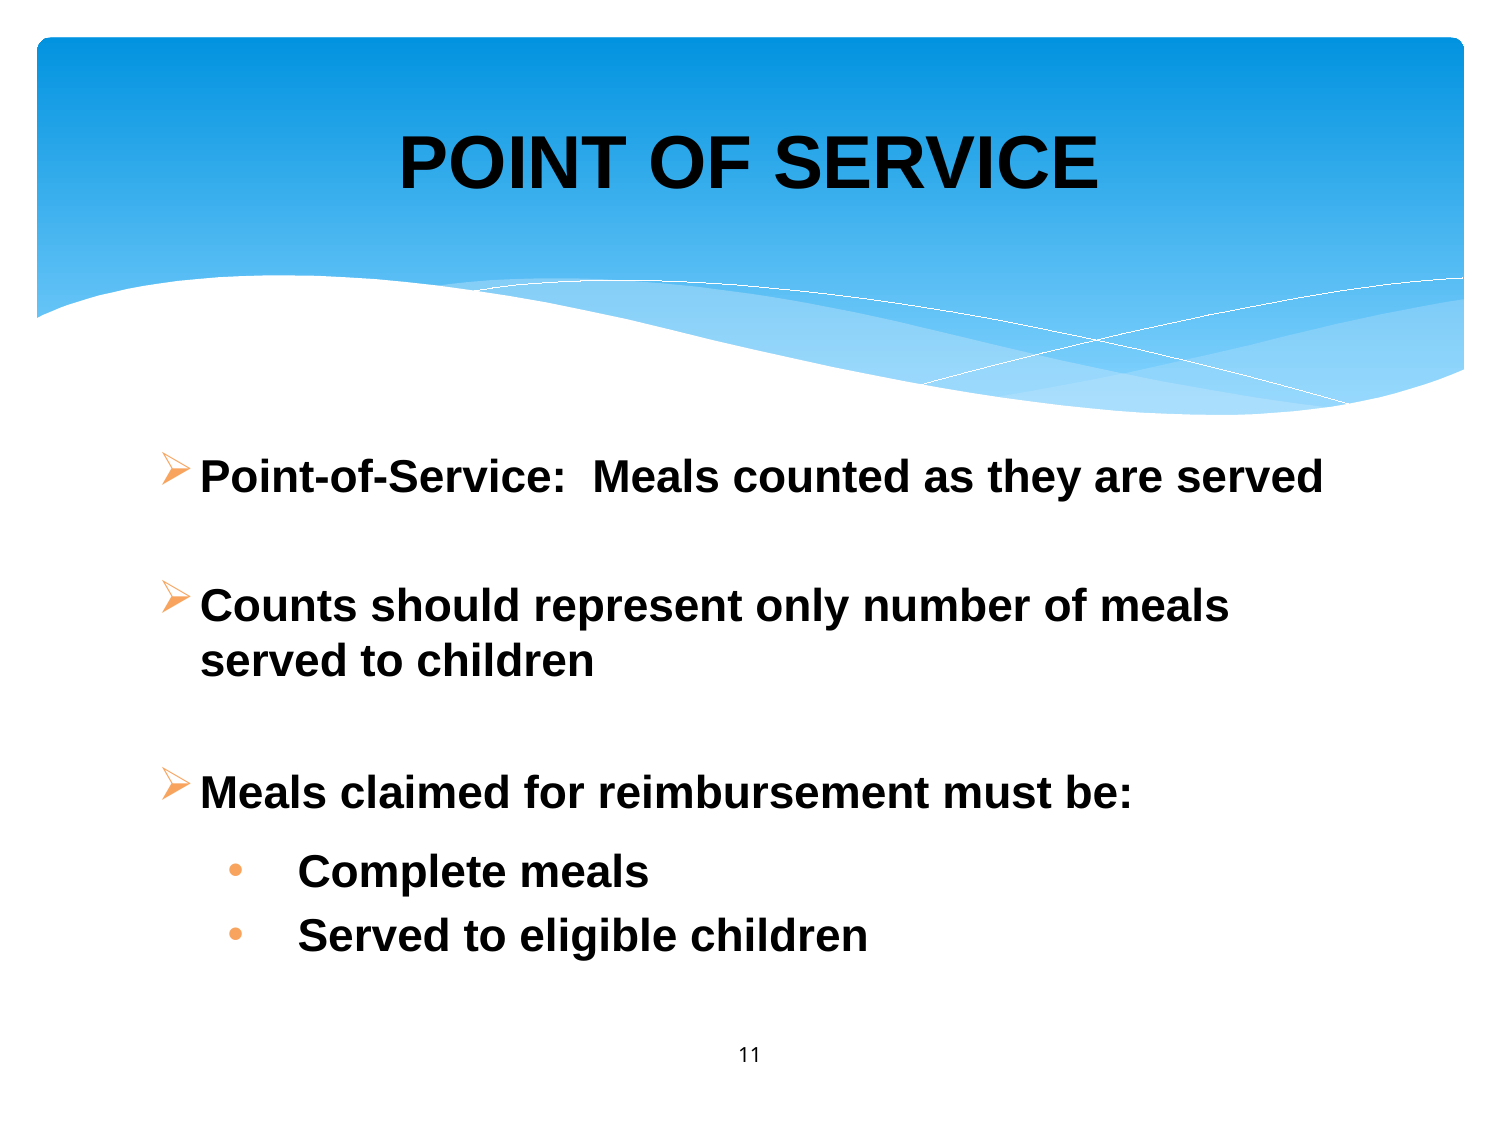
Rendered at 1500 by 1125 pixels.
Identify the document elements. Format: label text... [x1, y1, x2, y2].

list Point-of-Service: Meals counted as they are served Counts should represent only number of meals served to children Meals claimed for reimbursement must be: Complete meals Served to eligible children [143, 438, 1359, 1005]
title POINT OF SERVICE [75, 55, 1425, 261]
slide_number 11 [654, 1025, 846, 1086]
